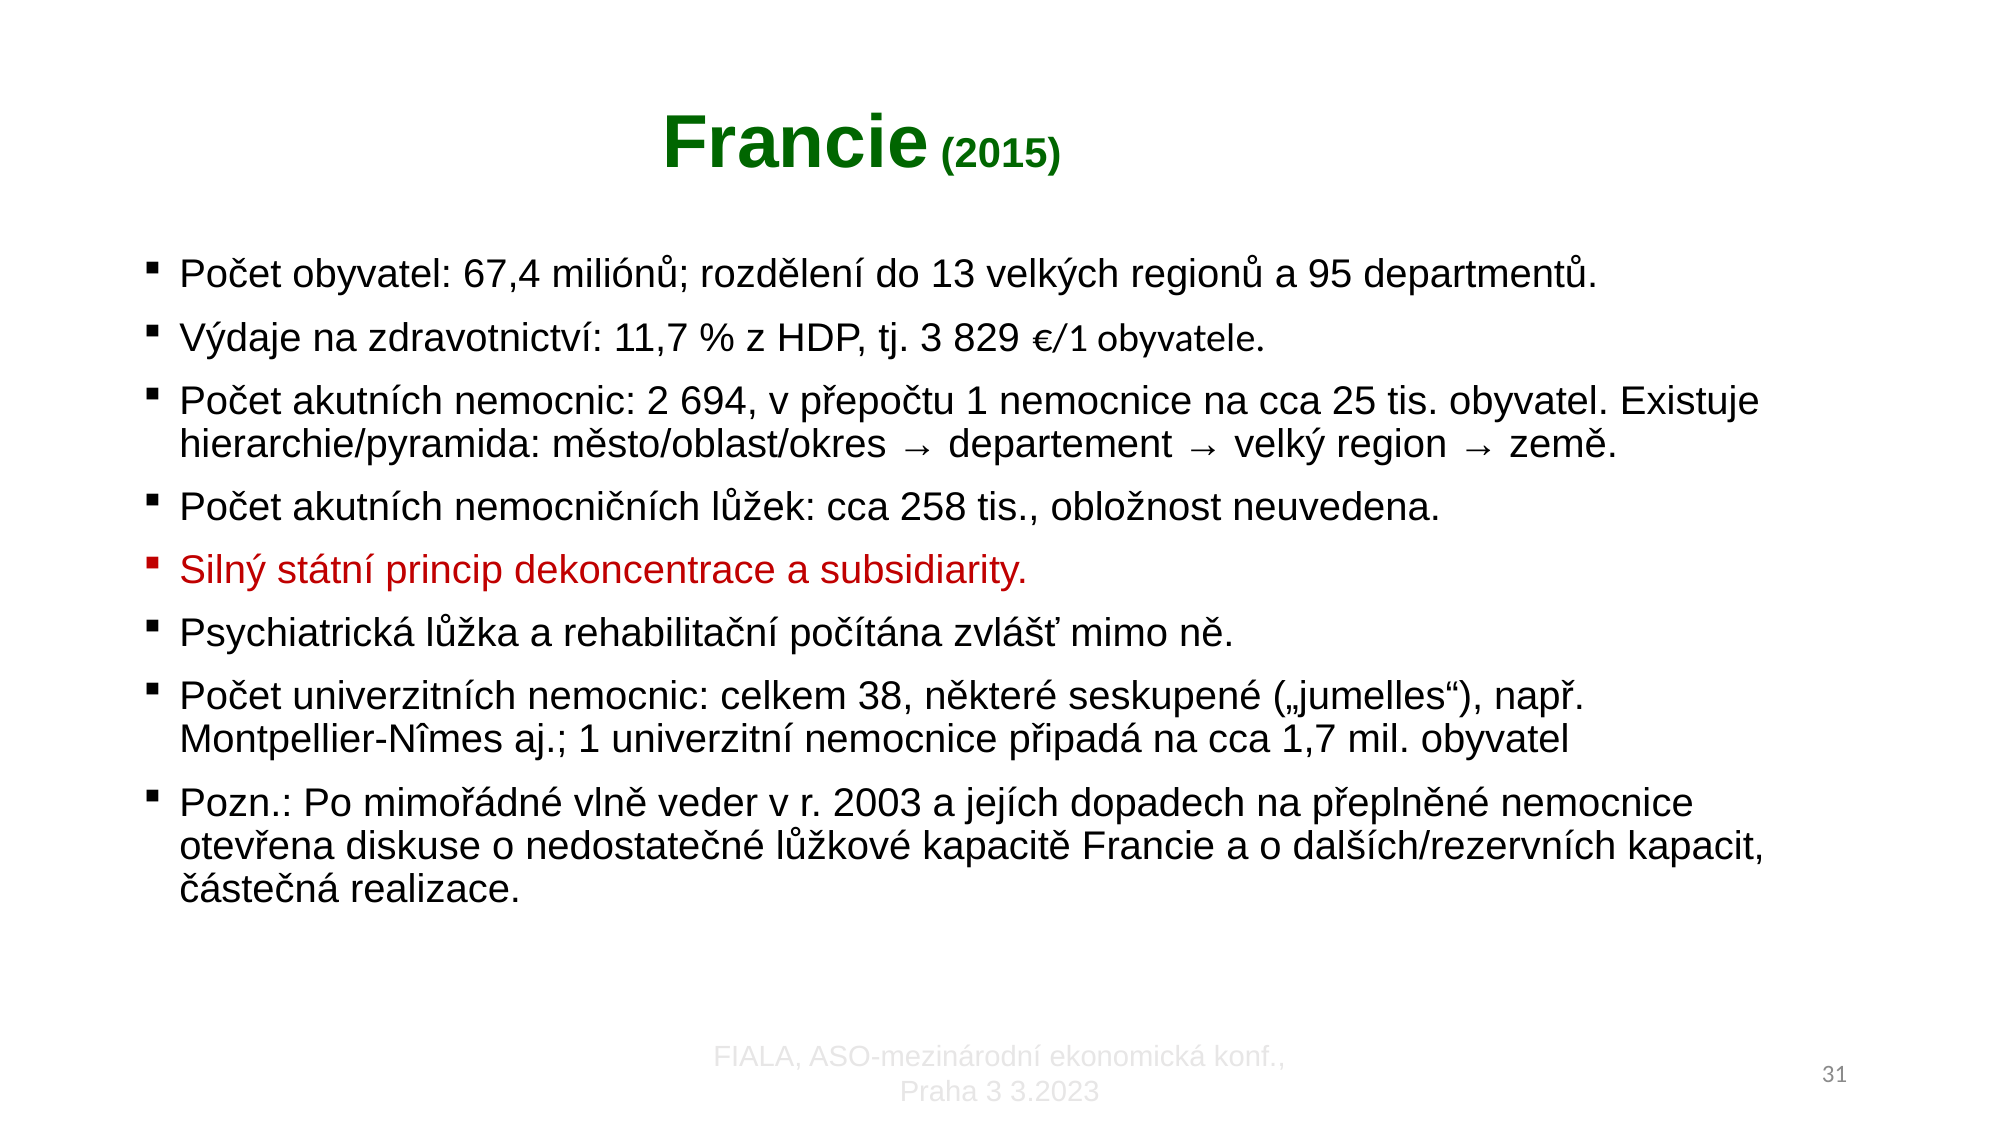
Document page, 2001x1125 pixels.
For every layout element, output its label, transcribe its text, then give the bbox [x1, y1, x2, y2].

title Francie (2015) [75, 79, 1649, 207]
footer FIALA, ASO-mezinárodní ekonomická konf., Praha 3 3.2023 [662, 1042, 1338, 1103]
list Počet obyvatel: 67,4 miliónů; rozdělení do 13 velkých regionů a 95 departmentů. Výdaje na zdravotnictví: 11,7 % z HDP, tj. 3 829 €/1 obyvatele. Počet akutních nemocnic: 2 694, v přepočtu 1 nemocnice na cca 25 tis. obyvatel. Existuje hierarchie/pyramida: město/oblast/okres → departement → velký region → země. Počet akutních nemocničních lůžek: cca 258 tis., obložnost neuvedena. Silný státní princip dekoncentrace a subsidiarity. Psychiatrická lůžka a rehabilitační počítána zvlášť mimo ně. Počet univerzitních nemocnic: celkem 38, některé seskupené („jumelles“), např. Montpellier-Nîmes aj.; 1 univerzitní nemocnice připadá na cca 1,7 mil. obyvatel Pozn.: Po mimořádné vlně veder v r. 2003 a jejích dopadech na přeplněné nemocnice otevřena diskuse o nedostatečné lůžkové kapacitě Francie a o dalších/rezervních kapacit, částečná realizace. [128, 245, 1786, 931]
slide_number 31 [1412, 1042, 1863, 1103]
